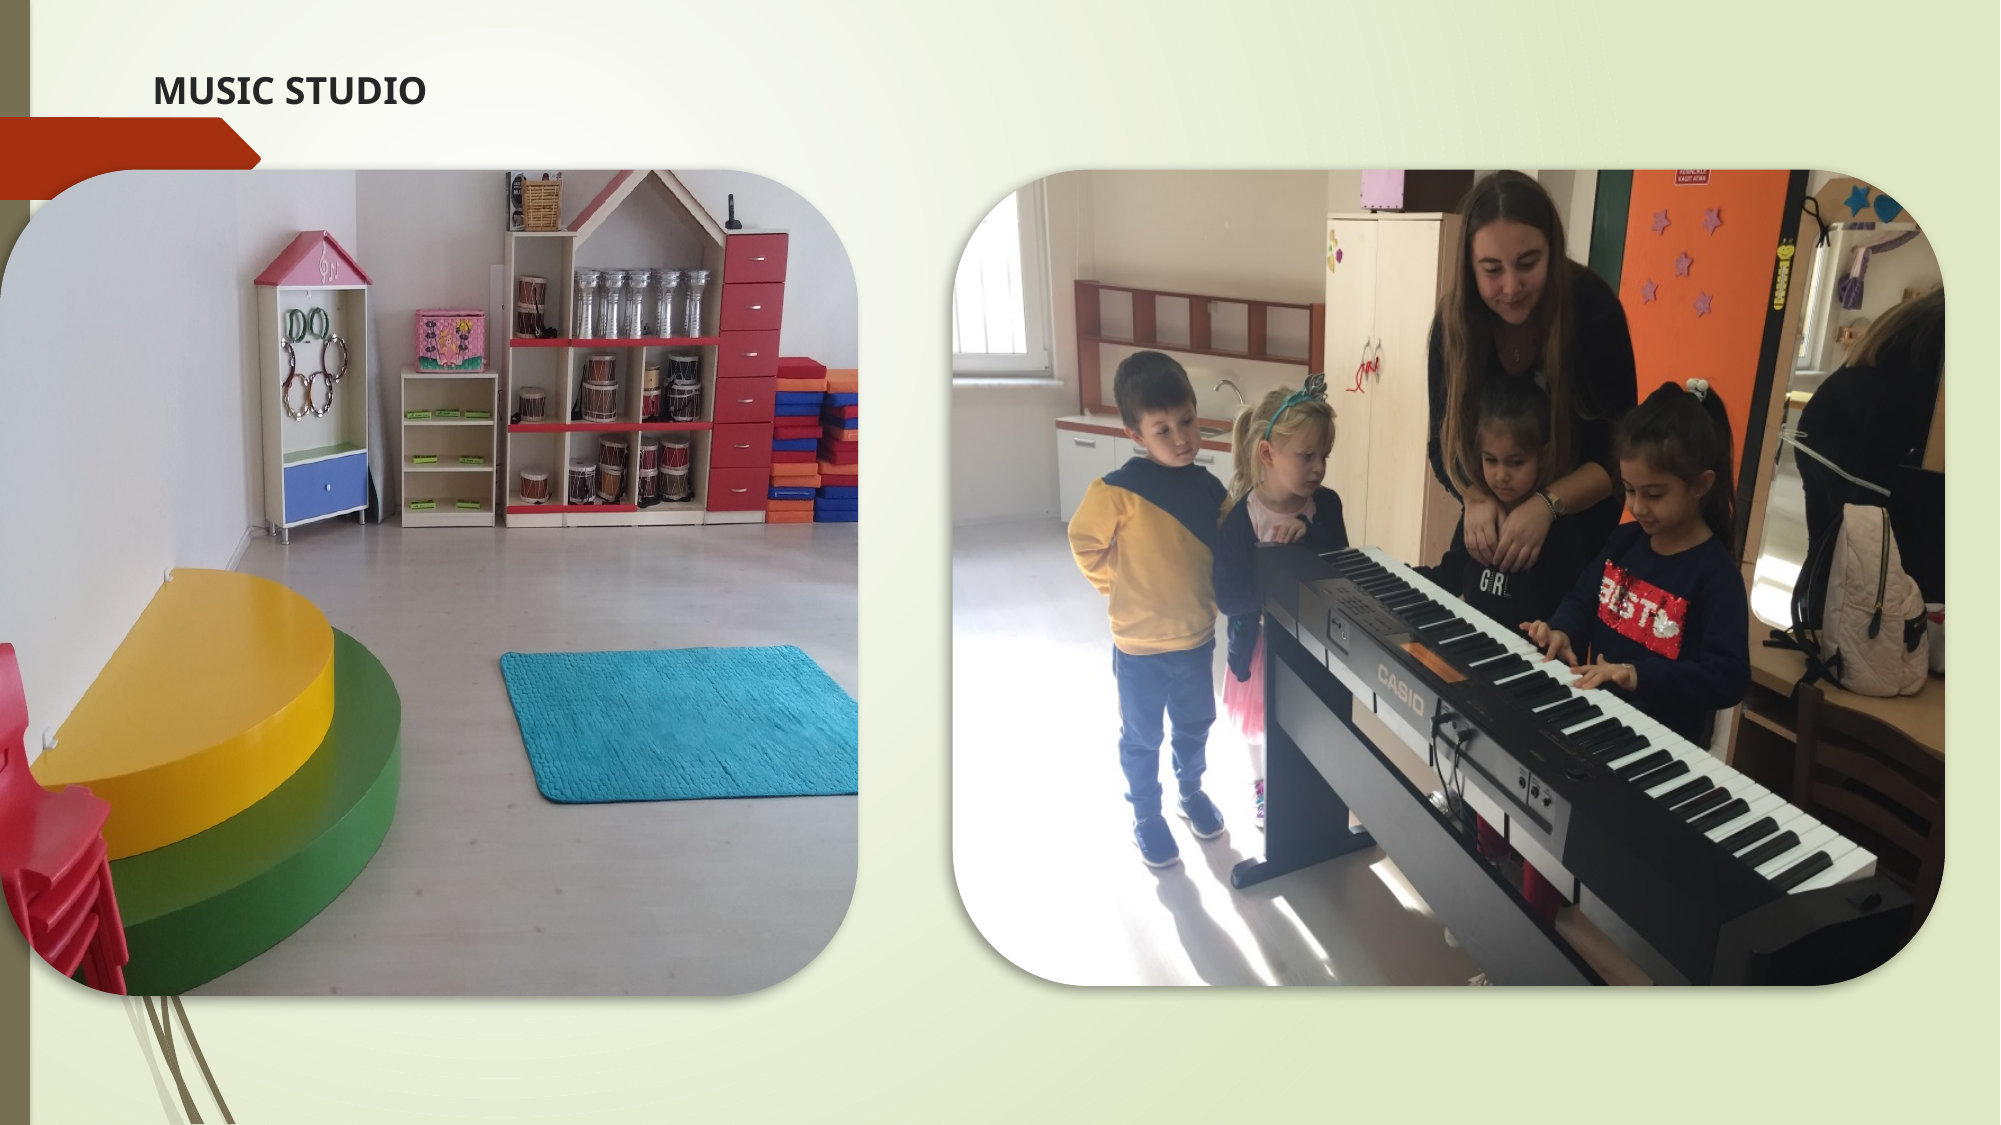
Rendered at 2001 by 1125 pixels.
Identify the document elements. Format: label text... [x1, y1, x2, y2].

title MUSIC STUDIO [137, 59, 473, 164]
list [0, 169, 859, 997]
picture [952, 169, 1946, 987]
